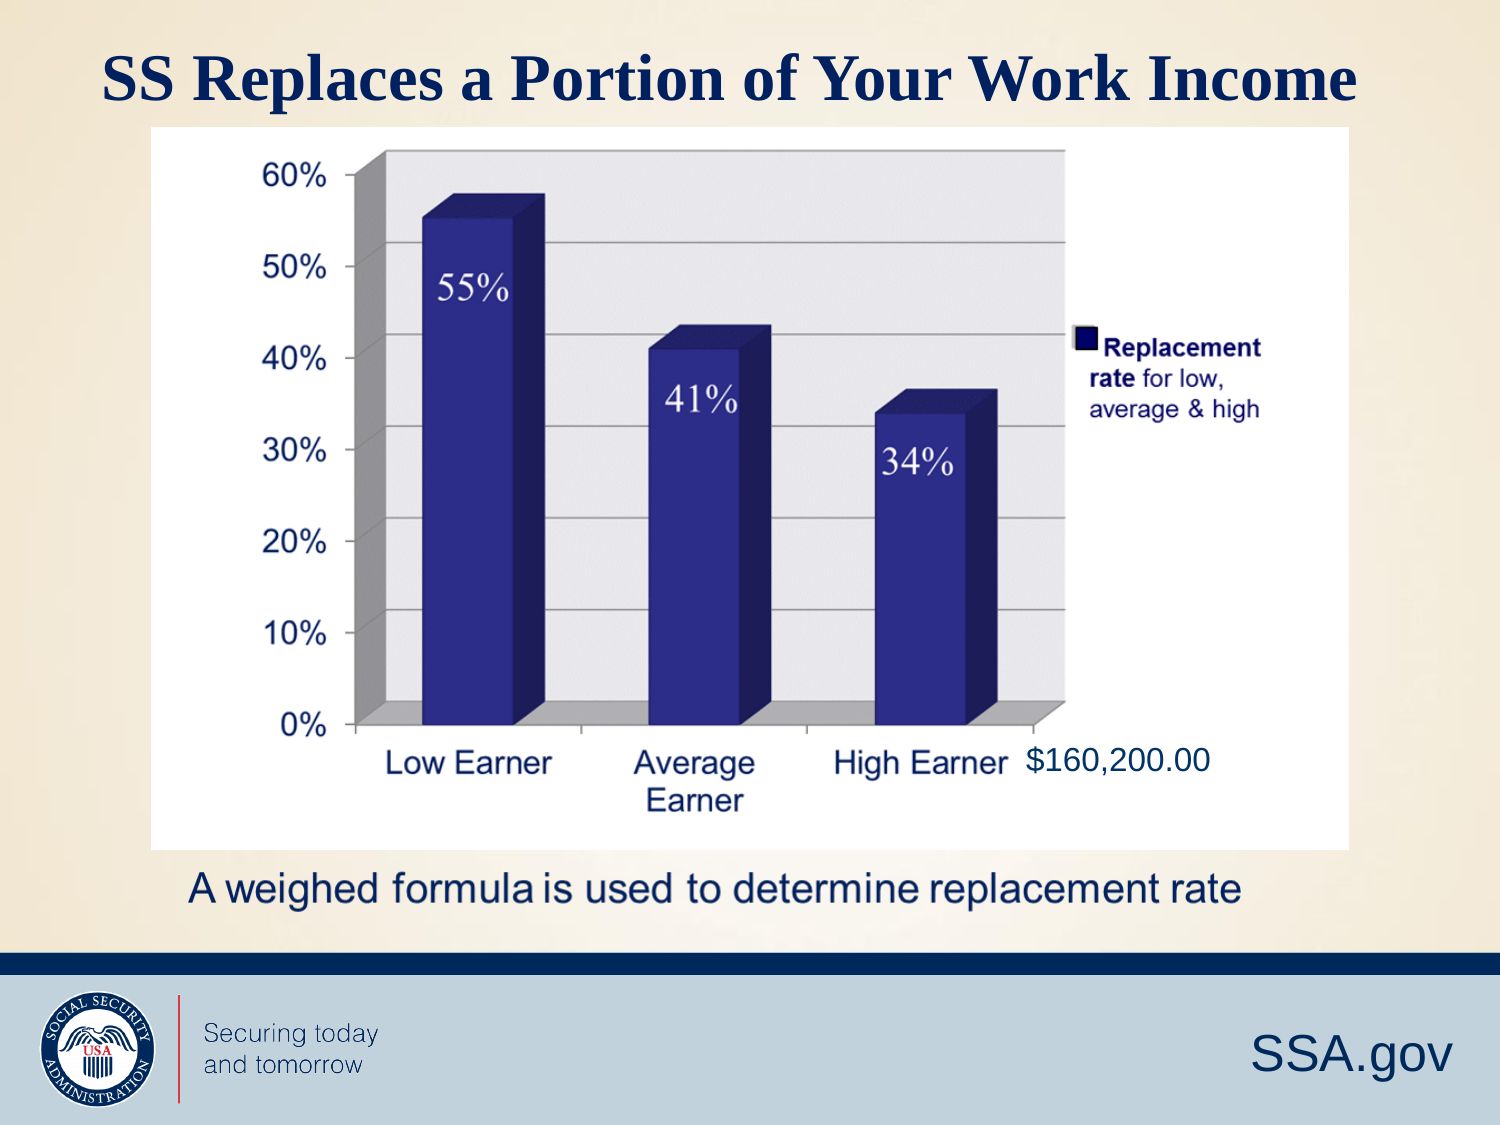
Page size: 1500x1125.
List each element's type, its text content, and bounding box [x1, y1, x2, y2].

picture [34, 989, 386, 1111]
text_box SS Replaces a Portion of Your Work Income [86, 26, 1500, 121]
picture [0, 0, 1500, 952]
